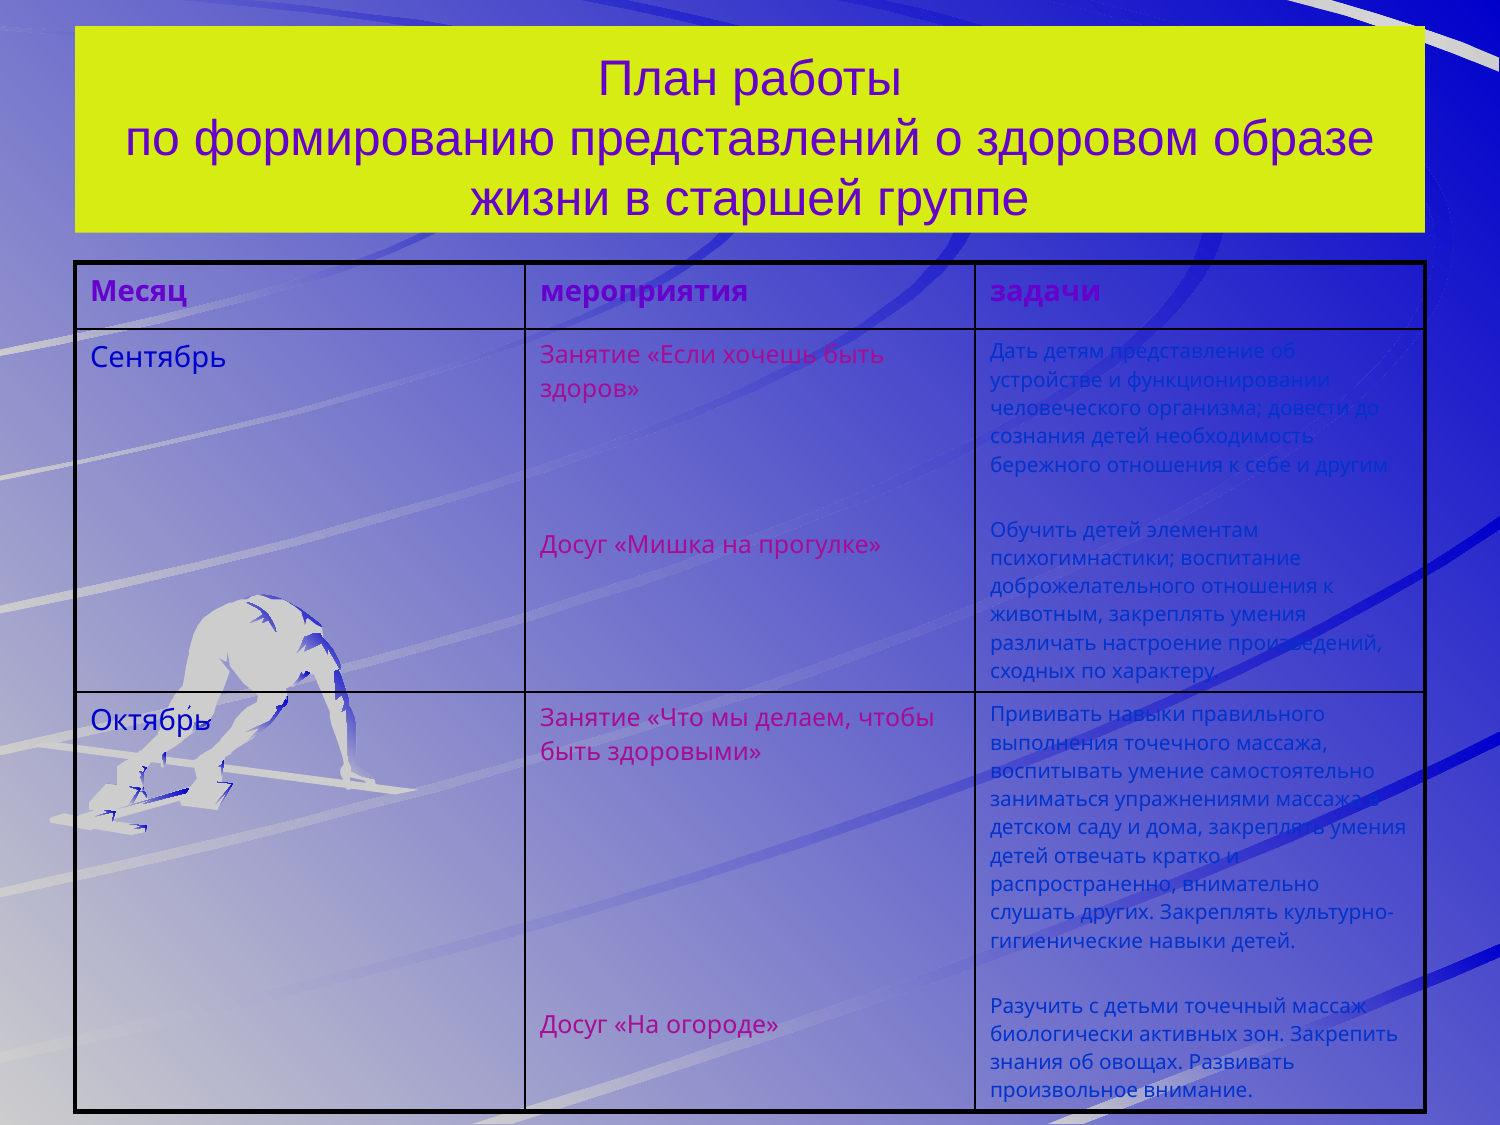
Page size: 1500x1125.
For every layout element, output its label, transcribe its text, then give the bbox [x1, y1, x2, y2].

title План работы по формированию представлений о здоровом образе жизни в старшей группе [74, 25, 1426, 233]
table_header задачи [976, 265, 1423, 328]
table_cell Дать детям представление об устройстве и функционировании человеческого организма; довести до сознания детей необходимость бережного отношения к себе и другим Обучить детей элементам психогимнастики; воспитание доброжелательного отношения к животным, закреплять умения различать настроение произведений, сходных по характеру. [976, 330, 1423, 691]
table_cell Прививать навыки правильного выполнения точечного массажа, воспитывать умение самостоятельно заниматься упражнениями массажа в детском саду и дома, закреплять умения детей отвечать кратко и распространенно, внимательно слушать других. Закреплять культурно-гигиенические навыки детей. Разучить с детьми точечный массаж биологически активных зон. Закрепить знания об овощах. Развивать произвольное внимание. [976, 693, 1423, 1109]
table_header Месяц [77, 265, 524, 328]
table_cell Сентябрь [77, 330, 524, 691]
table_cell Занятие «Если хочешь быть здоров» Досуг «Мишка на прогулке» [526, 330, 974, 691]
table_header мероприятия [526, 265, 974, 328]
table_cell Октябрь [77, 693, 524, 1109]
table_cell Занятие «Что мы делаем, чтобы быть здоровыми» Досуг «На огороде» [526, 693, 974, 1109]
